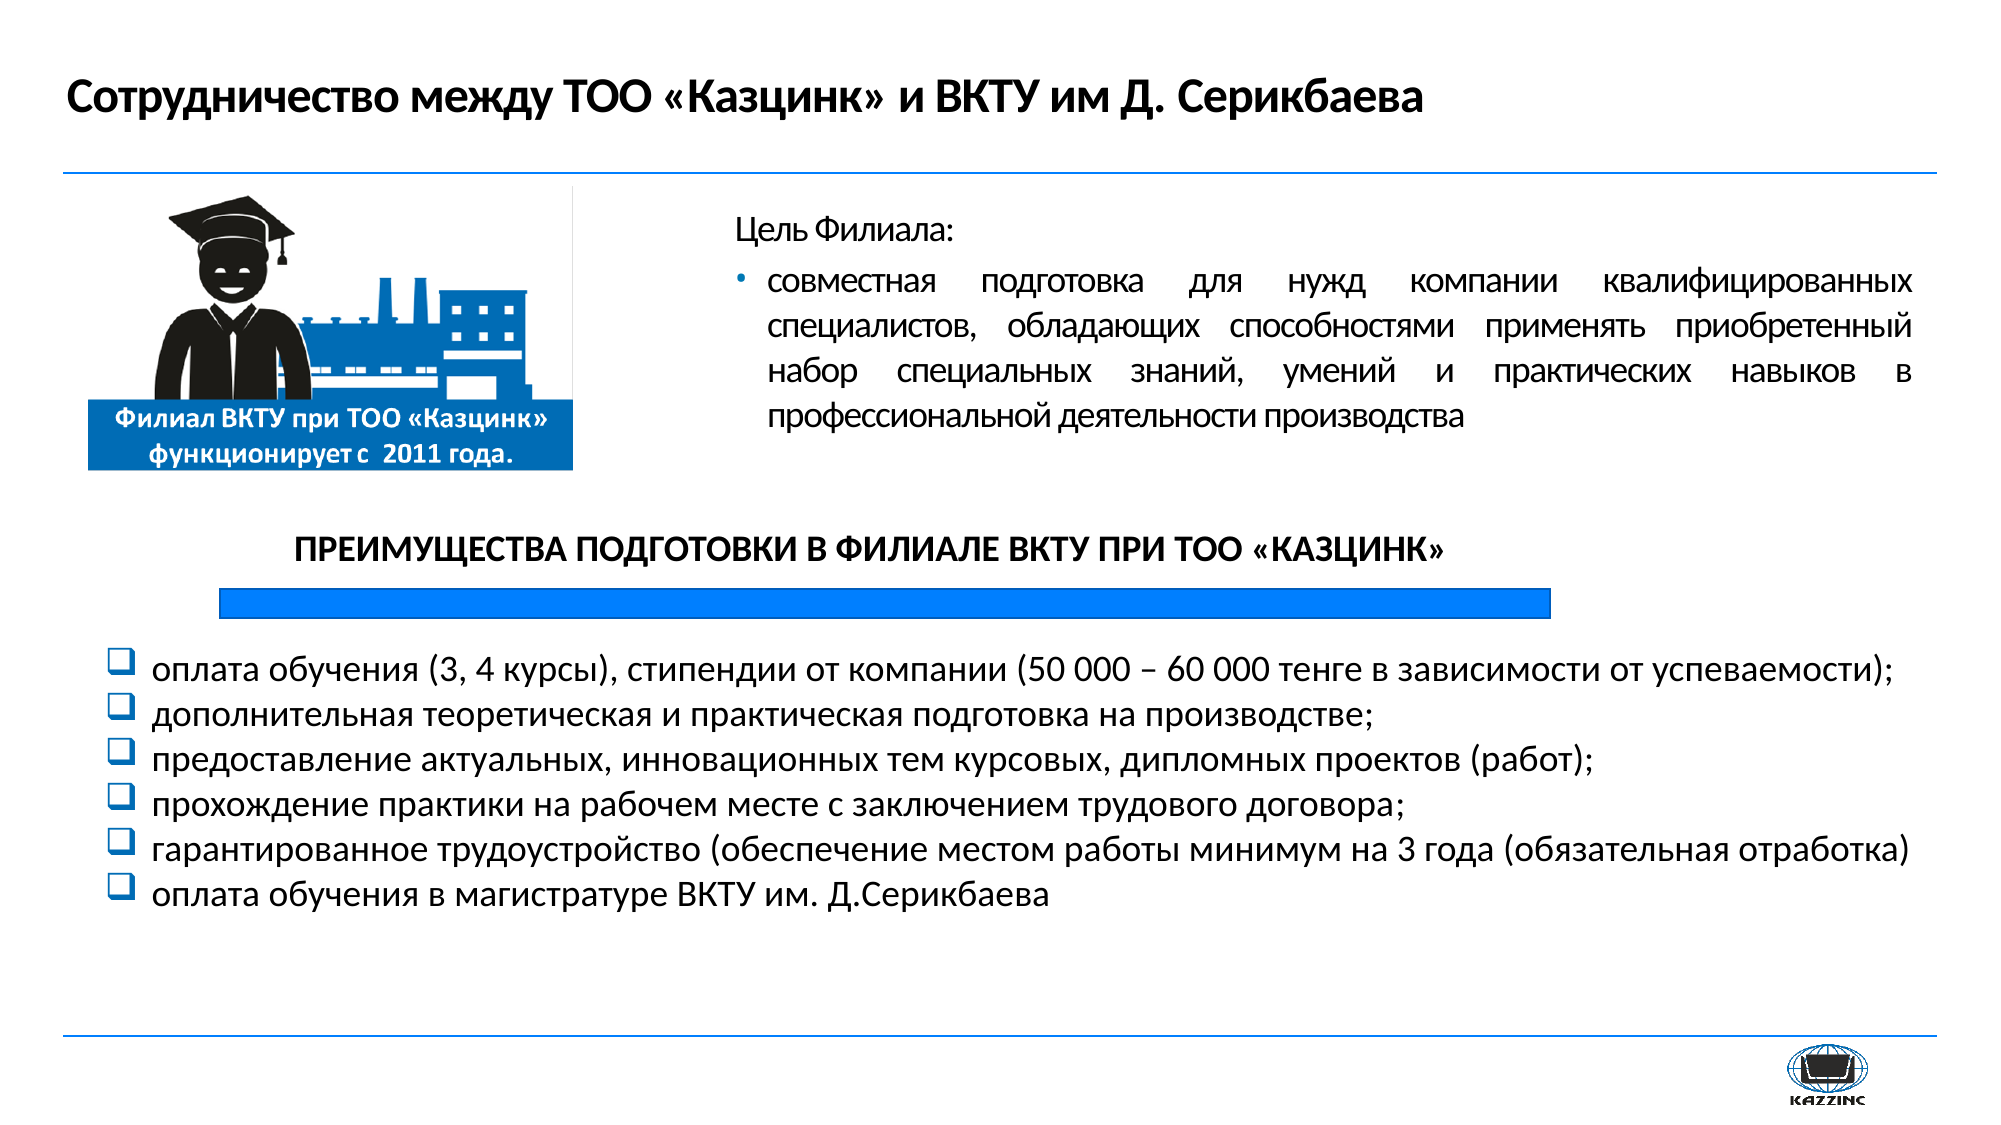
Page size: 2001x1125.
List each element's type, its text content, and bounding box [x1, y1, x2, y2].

text_box оплата обучения (3, 4 курсы), стипендии от компании (50 000 – 60 000 тенге в зависимости от успеваемости); дополнительная теоретическая и практическая подготовка на производстве; предоставление актуальных, инновационных тем курсовых, дипломных проектов (работ); прохождение практики на рабочем месте с заключением трудового договора; гарантированное трудоустройство (обеспечение местом работы минимум на 3 года (обязательная отработка) оплата обучения в магистратуре ВКТУ им. Д.Серикбаева [90, 636, 1944, 922]
picture [88, 186, 573, 489]
picture [1787, 1044, 1868, 1105]
title Сотрудничество между ТОО «Казцинк» и ВКТУ им Д. Серикбаева [66, 79, 1877, 125]
text_box ПРЕИМУЩЕСТВА ПОДГОТОВКИ В ФИЛИАЛЕ ВКТУ ПРИ ТОО «КАЗЦИНК» [279, 494, 1471, 577]
subtitle Цель Филиала: совместная подготовка для нужд компании квалифицированных специалистов, обладающих способностями применять приобретенный набор специальных знаний, умений и практических навыков в профессиональной деятельности производства [734, 214, 1912, 425]
text_box [219, 588, 1551, 619]
